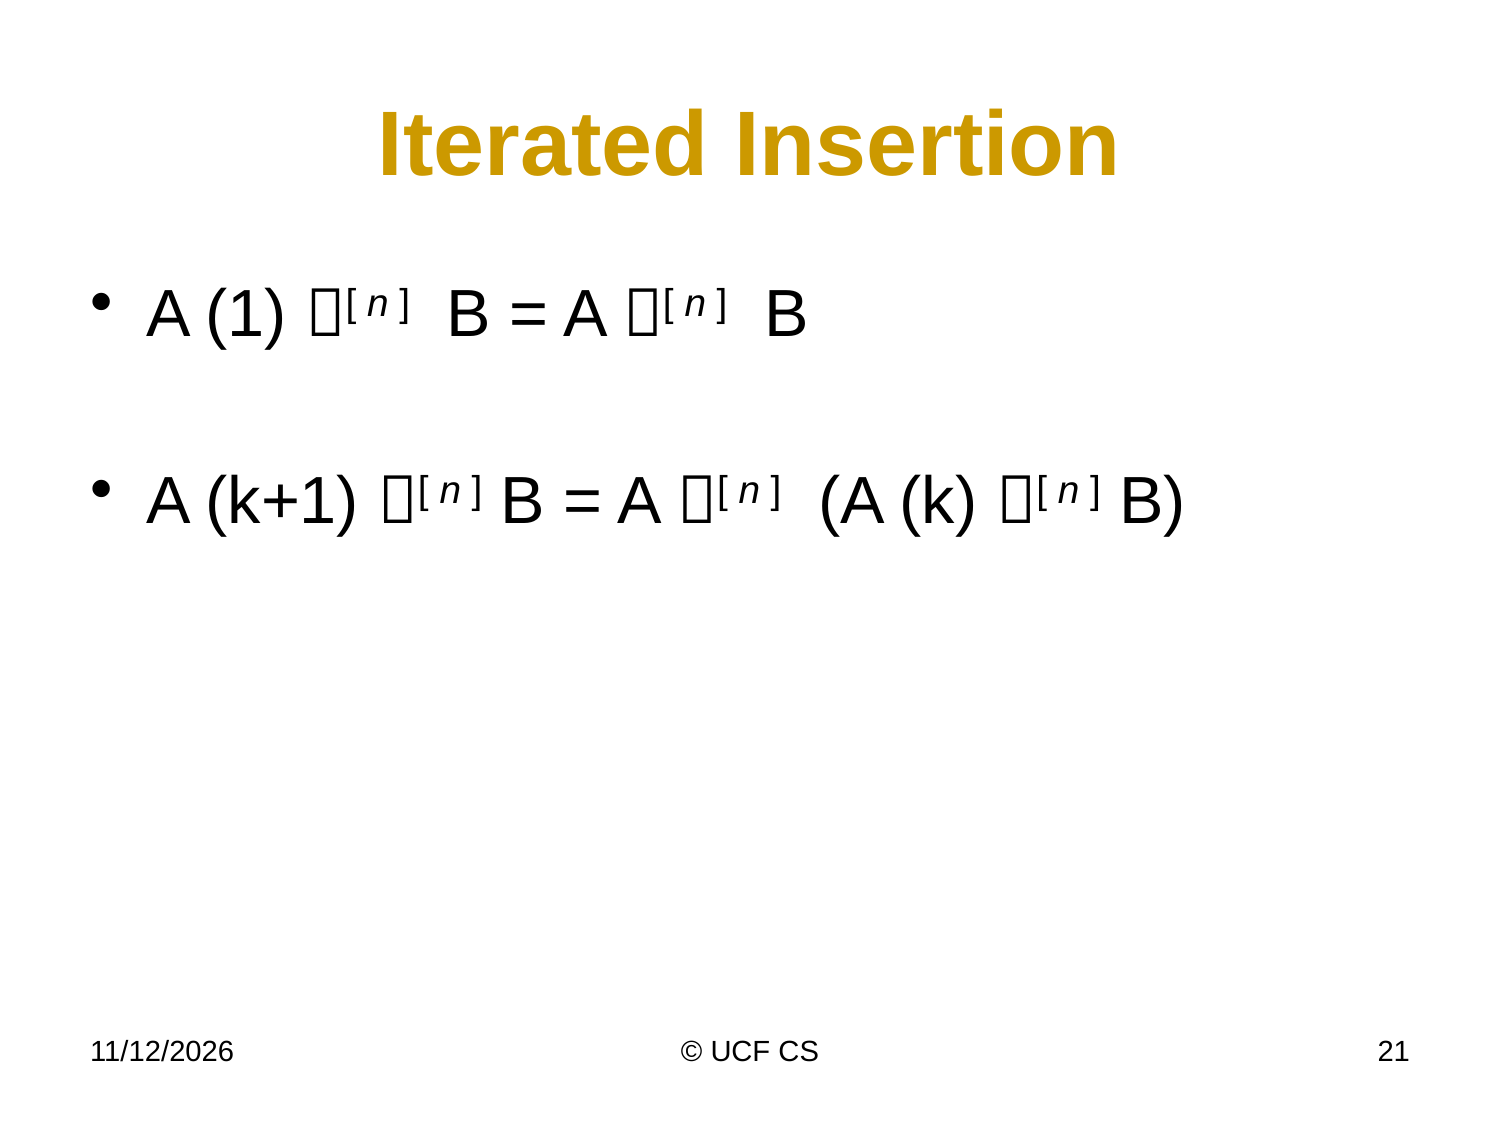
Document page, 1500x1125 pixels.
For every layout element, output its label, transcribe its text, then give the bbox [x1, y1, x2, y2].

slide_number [74, 1024, 426, 1103]
footer © UCF CS [512, 1024, 988, 1103]
list A (1) [ n ] B = A [ n ] B A (k+1) [ n ] B = A [ n ] (A (k) [ n ] B) [75, 262, 1425, 1005]
slide_number 21 [1074, 1024, 1426, 1103]
title Iterated Insertion [75, 45, 1425, 233]
